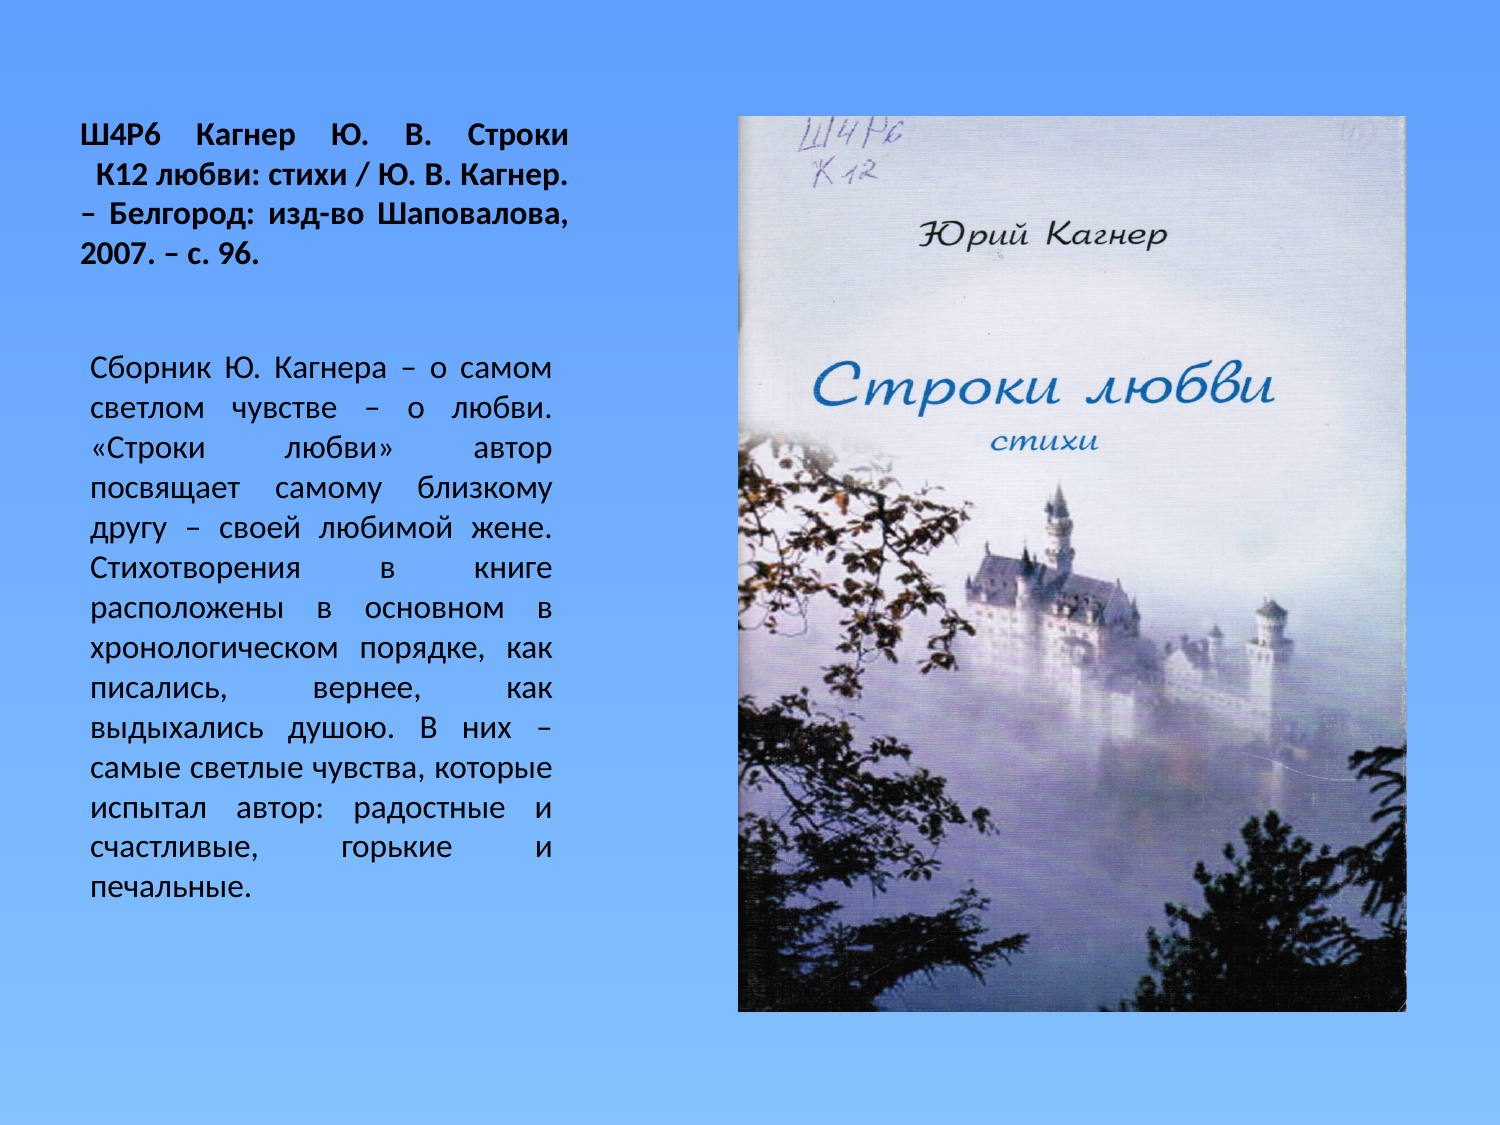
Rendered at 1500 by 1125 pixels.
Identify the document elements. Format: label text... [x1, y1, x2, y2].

list Сборник Ю. Кагнера – о самом светлом чувстве – о любви. «Строки любви» автор посвящает самому близкому другу – своей любимой жене. Стихотворения в книге расположены в основном в хронологическом порядке, как писались, вернее, как выдыхались душою. В них – самые светлые чувства, которые испытал автор: радостные и счастливые, горькие и печальные. [75, 338, 569, 1005]
title Ш4Р6 Кагнер Ю. В. Строки К12 любви: стихи / Ю. В. Кагнер. – Белгород: изд-во Шаповалова, 2007. – с. 96. [64, 44, 585, 279]
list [737, 113, 1407, 1012]
